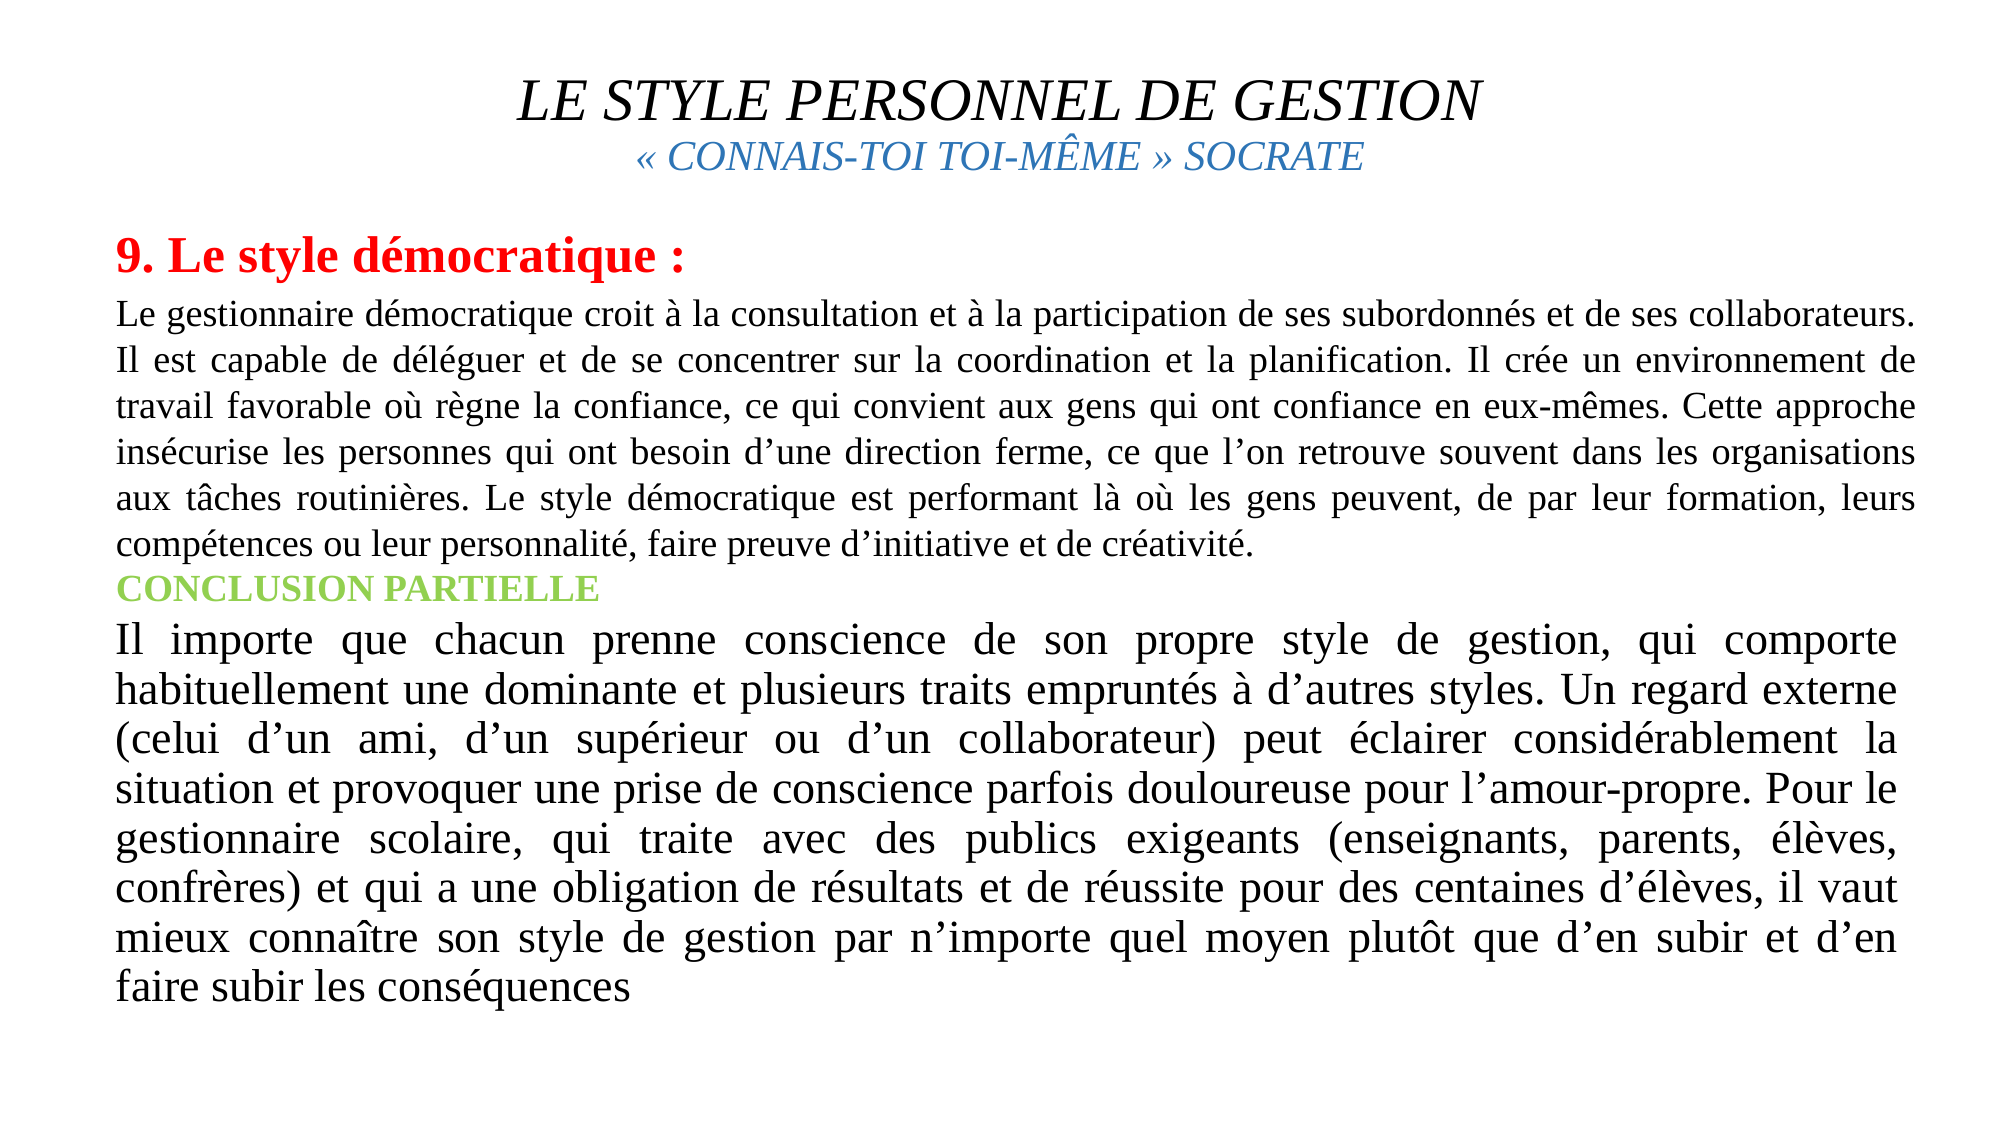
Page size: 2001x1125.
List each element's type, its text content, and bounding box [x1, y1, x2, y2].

title LE STYLE PERSONNEL DE GESTION « CONNAIS-TOI TOI-MÊME » SOCRATE [137, 59, 1863, 220]
list 9. Le style démocratique : Le gestionnaire démocratique croit à la consultation et à la participation de ses subordonnés et de ses collaborateurs. Il est capable de déléguer et de se concentrer sur la coordination et la planification. Il crée un environnement de travail favorable où règne la confiance, ce qui convient aux gens qui ont confiance en eux-mêmes. Cette approche insécurise les personnes qui ont besoin d’une direction ferme, ce que l’on retrouve souvent dans les organisations aux tâches routinières. Le style démocratique est performant là où les gens peuvent, de par leur formation, leurs compétences ou leur personnalité, faire preuve d’initiative et de créativité. CONCLUSION PARTIELLE Il importe que chacun prenne conscience de son propre style de gestion, qui comporte habituellement une dominante et plusieurs traits empruntés à d’autres styles. Un regard externe (celui d’un ami, d’un supérieur ou d’un collaborateur) peut éclairer considérablement la situation et provoquer une prise de conscience parfois douloureuse pour l’amour-propre. Pour le gestionnaire scolaire, qui traite avec des publics exigeants (enseignants, parents, élèves, confrères) et qui a une obligation de résultats et de réussite pour des centaines d’élèves, il vaut mieux connaître son style de gestion par n’importe quel moyen plutôt que d’en subir et d’en faire subir les conséquences [100, 220, 1934, 1086]
